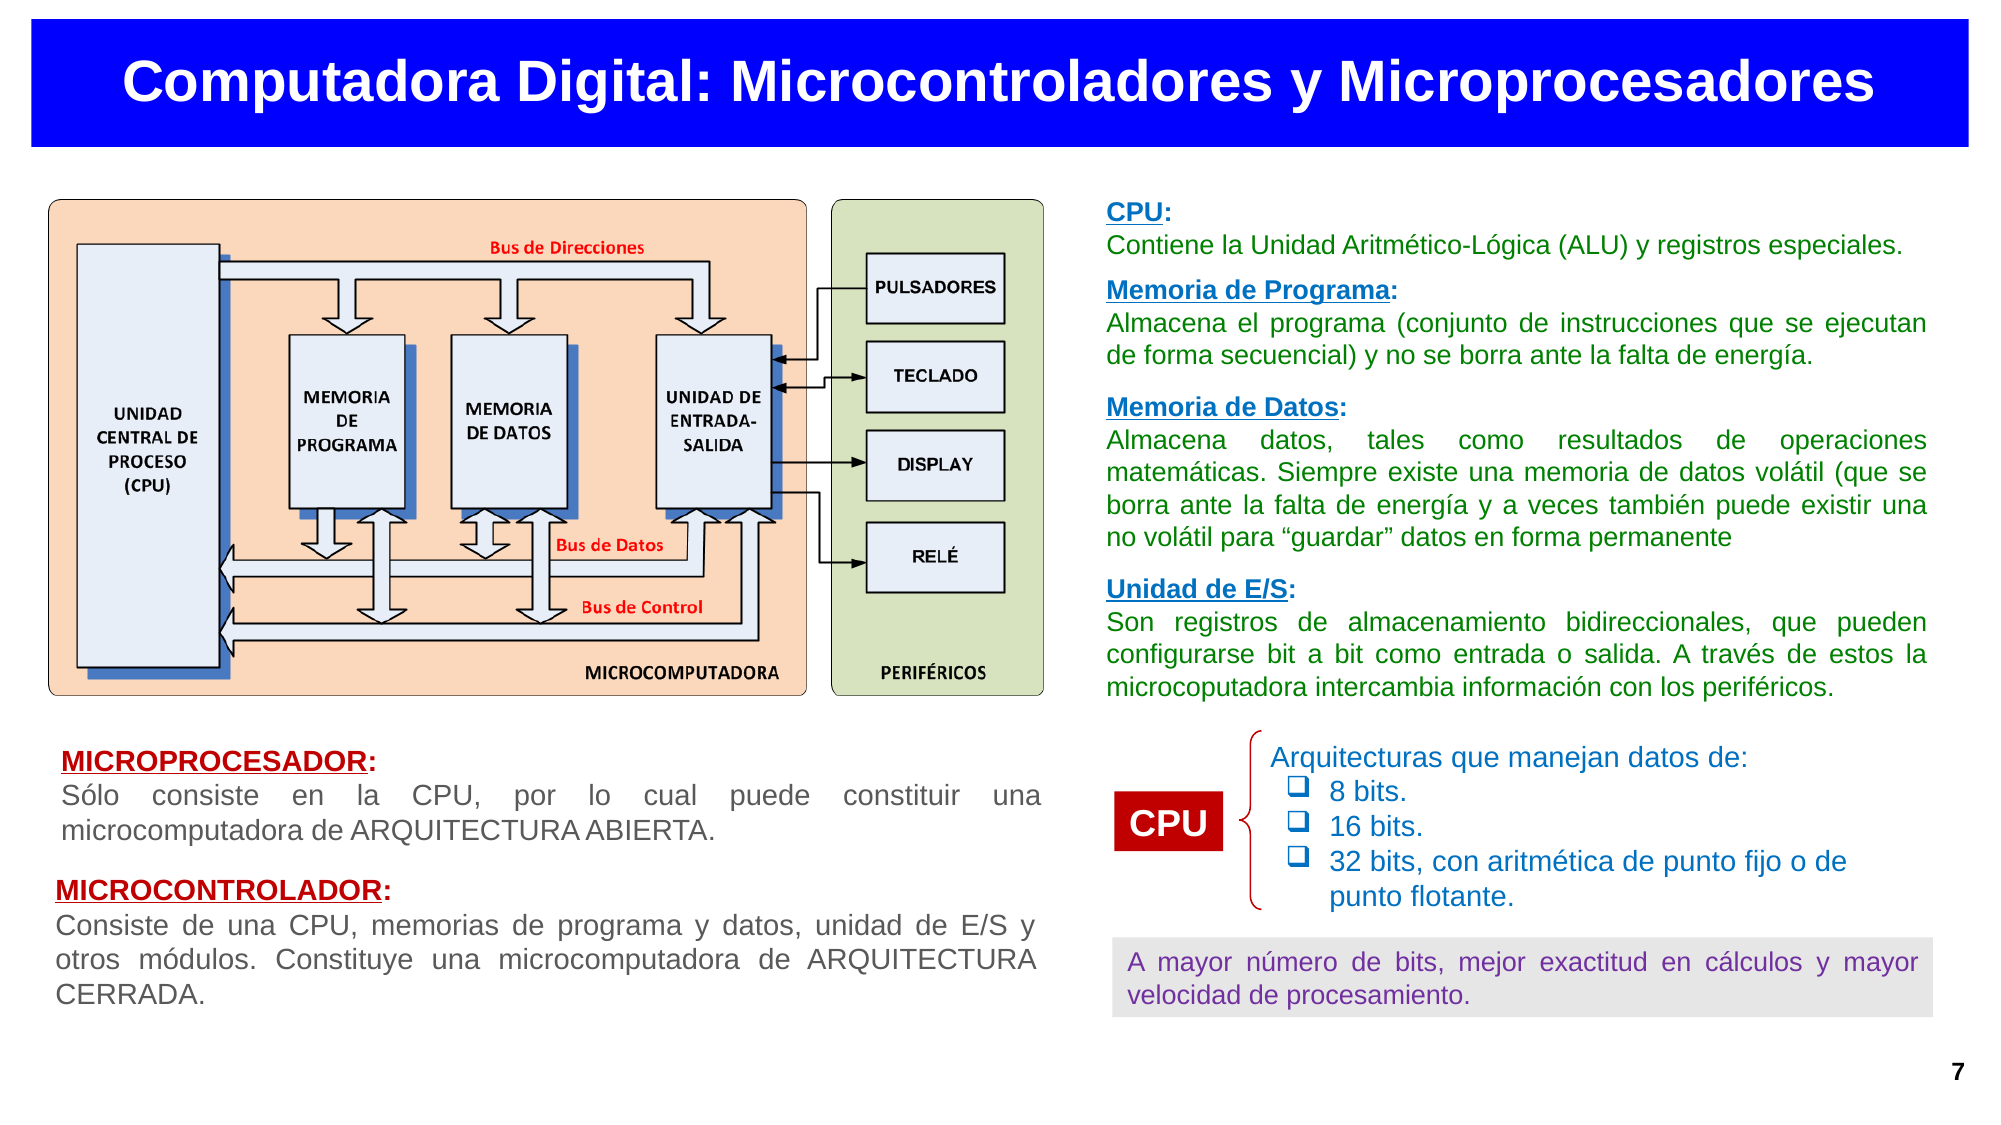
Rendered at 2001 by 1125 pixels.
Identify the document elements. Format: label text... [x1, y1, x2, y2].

text_box Unidad de E/S: Son registros de almacenamiento bidireccionales, que pueden configurarse bit a bit como entrada o salida. A través de estos la microcoputadora intercambia información con los periféricos. [1091, 581, 1942, 692]
text_box Memoria de Programa: Almacena el programa (conjunto de instrucciones que se ejecutan de forma secuencial) y no se borra ante la falta de energía. [1091, 290, 1942, 363]
text_box A mayor número de bits, mejor exactitud en cálculos y mayor velocidad de procesamiento. [1112, 937, 1933, 1018]
text_box Arquitecturas que manejan datos de: 8 bits. 16 bits. 32 bits, con aritmética de punto fijo o de punto flotante. [1255, 730, 1942, 920]
text_box MICROCONTROLADOR: Consiste de una CPU, memorias de programa y datos, unidad de E/S y otros módulos. Constituye una microcomputadora de ARQUITECTURA CERRADA. [40, 878, 1052, 1003]
text_box [1239, 732, 1255, 908]
picture [48, 199, 1044, 696]
text_box CPU: Contiene la Unidad Aritmético-Lógica (ALU) y registros especiales. [1091, 165, 1954, 290]
text_box CPU [1114, 791, 1224, 852]
slide_number 7 [1932, 1040, 1981, 1101]
text_box Computadora Digital: Microcontroladores y Microprocesadores [31, 19, 1969, 147]
text_box Memoria de Datos: Almacena datos, tales como resultados de operaciones matemáticas. Siempre existe una memoria de datos volátil (que se borra ante la falta de energía y a veces también puede existir una no volátil para “guardar” datos en forma permanente [1091, 389, 1942, 553]
text_box MICROPROCESADOR: Sólo consiste en la CPU, por lo cual puede constituir una microcomputadora de ARQUITECTURA ABIERTA. [46, 732, 1058, 857]
